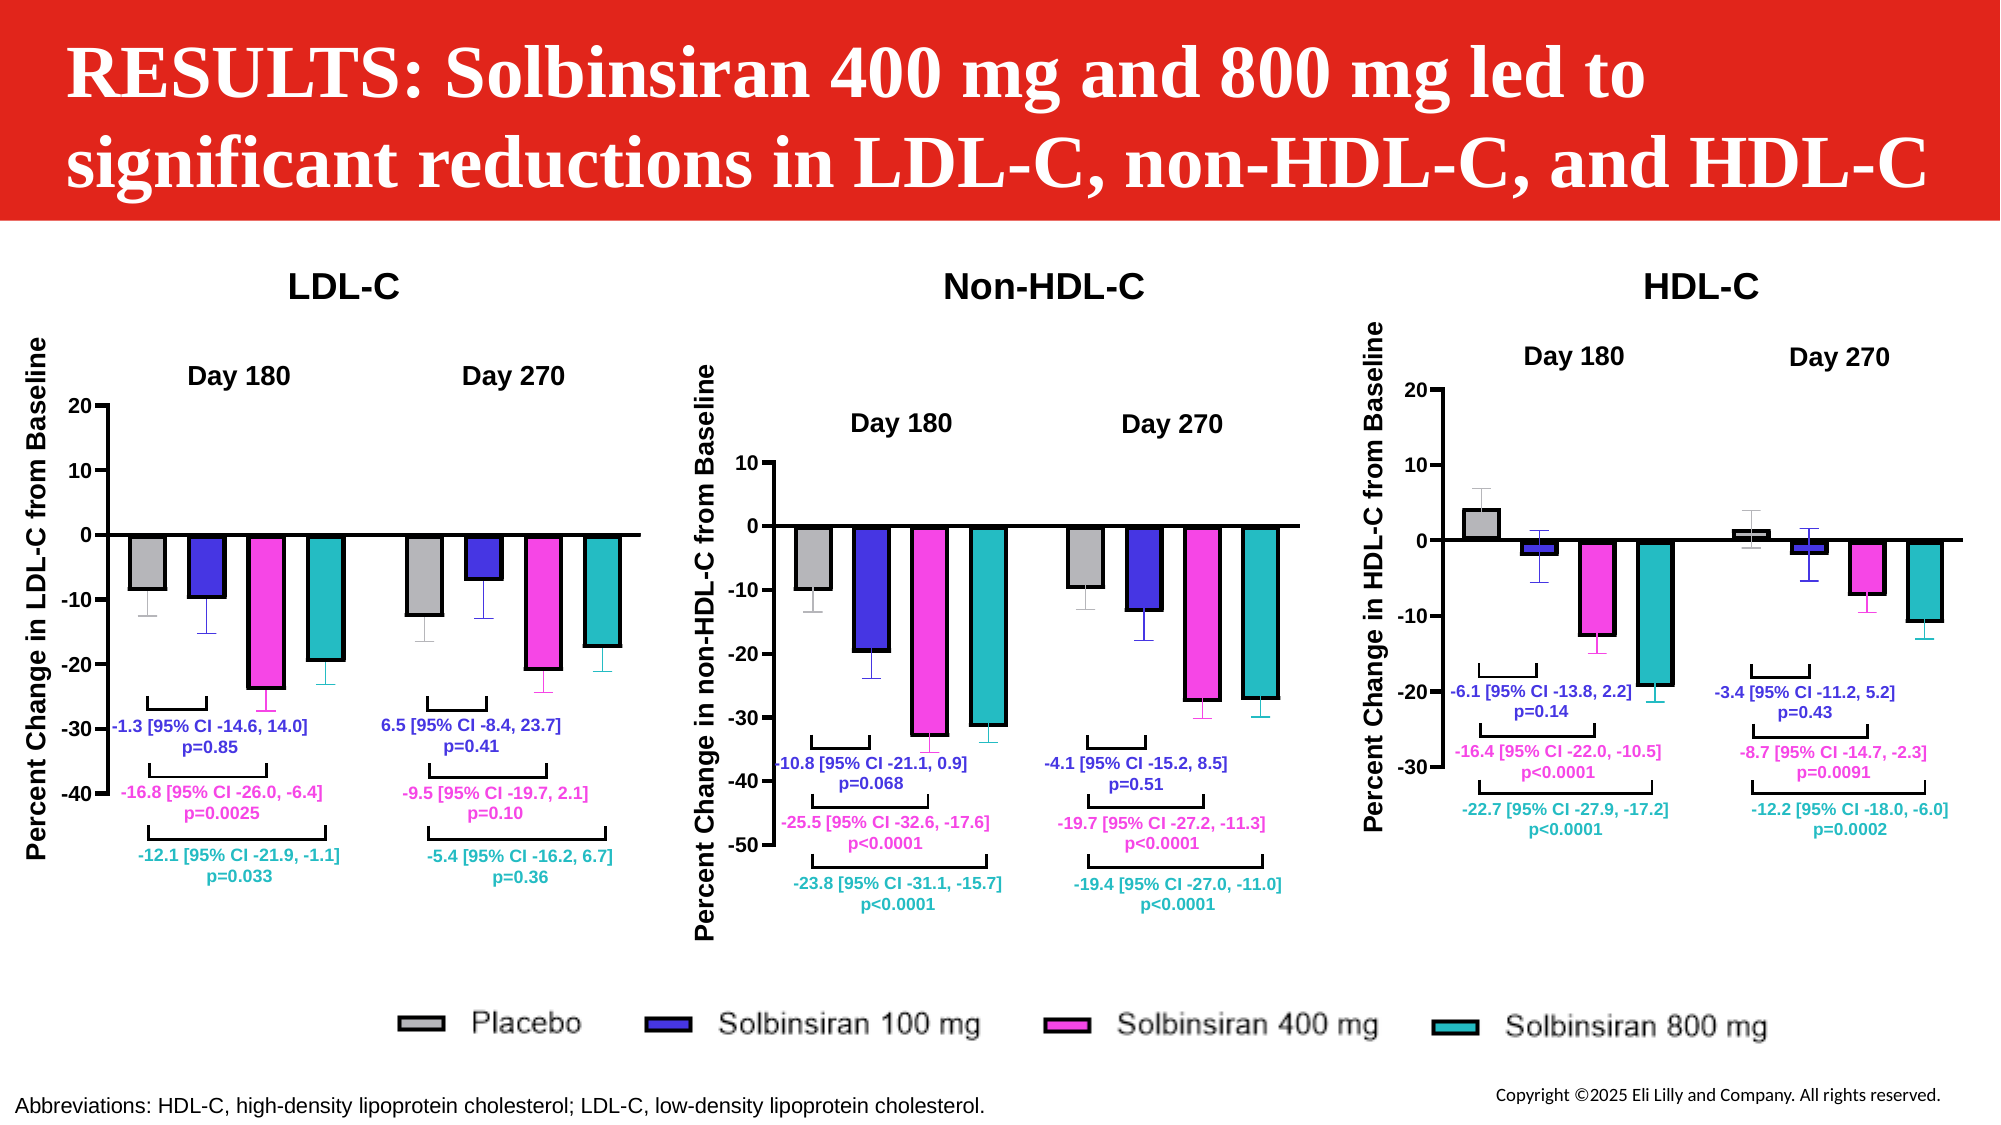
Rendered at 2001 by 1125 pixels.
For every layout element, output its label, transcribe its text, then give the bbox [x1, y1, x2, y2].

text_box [1337, 301, 1977, 860]
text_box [0, 316, 641, 908]
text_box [668, 344, 1310, 963]
title RESULTS: Solbinsiran 400 mg and 800 mg led to significant reductions in LDL-C, non-HDL-C, and HDL-C [51, 0, 1952, 230]
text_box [376, 982, 1776, 1053]
text_box LDL-C [273, 254, 416, 315]
text_box Non-HDL-C [928, 254, 1161, 315]
text_box HDL-C [1628, 254, 1775, 300]
text_box Abbreviations: HDL-C, high-density lipoprotein cholesterol; LDL-C, low-density lipoprotein cholesterol. [0, 1084, 1339, 1125]
